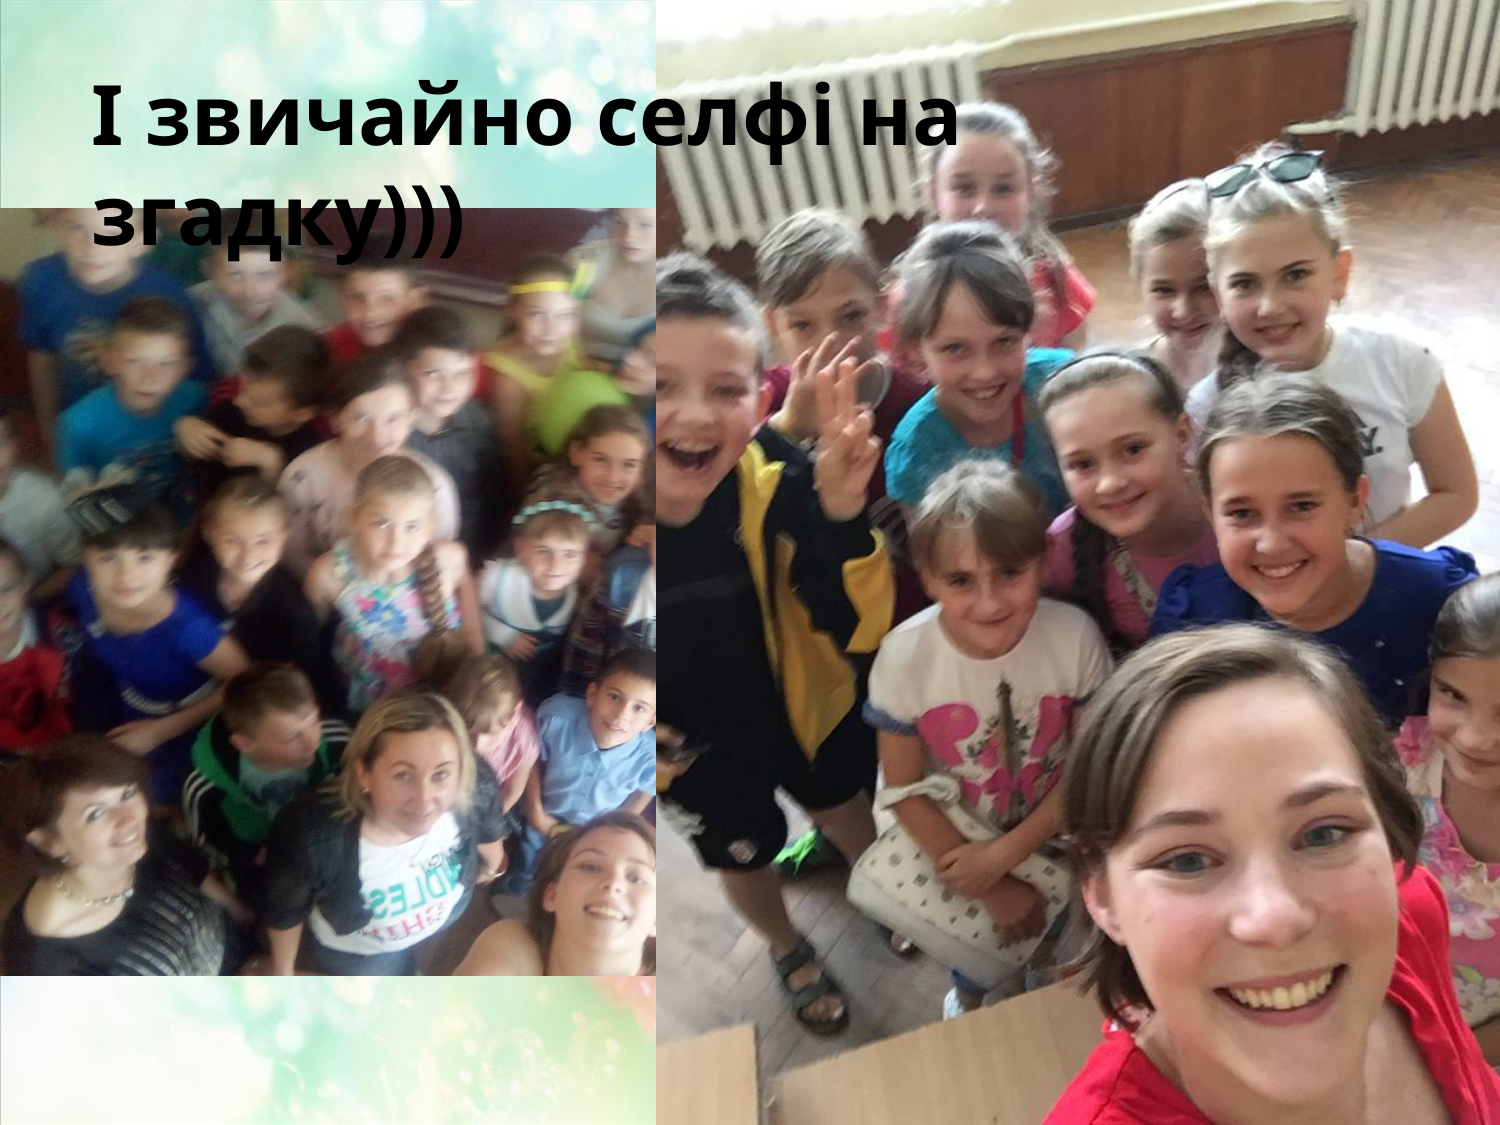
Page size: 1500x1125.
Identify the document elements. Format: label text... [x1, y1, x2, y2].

text_box І звичайно селфі на згадку))) [76, 54, 650, 206]
picture [0, 0, 1500, 1125]
